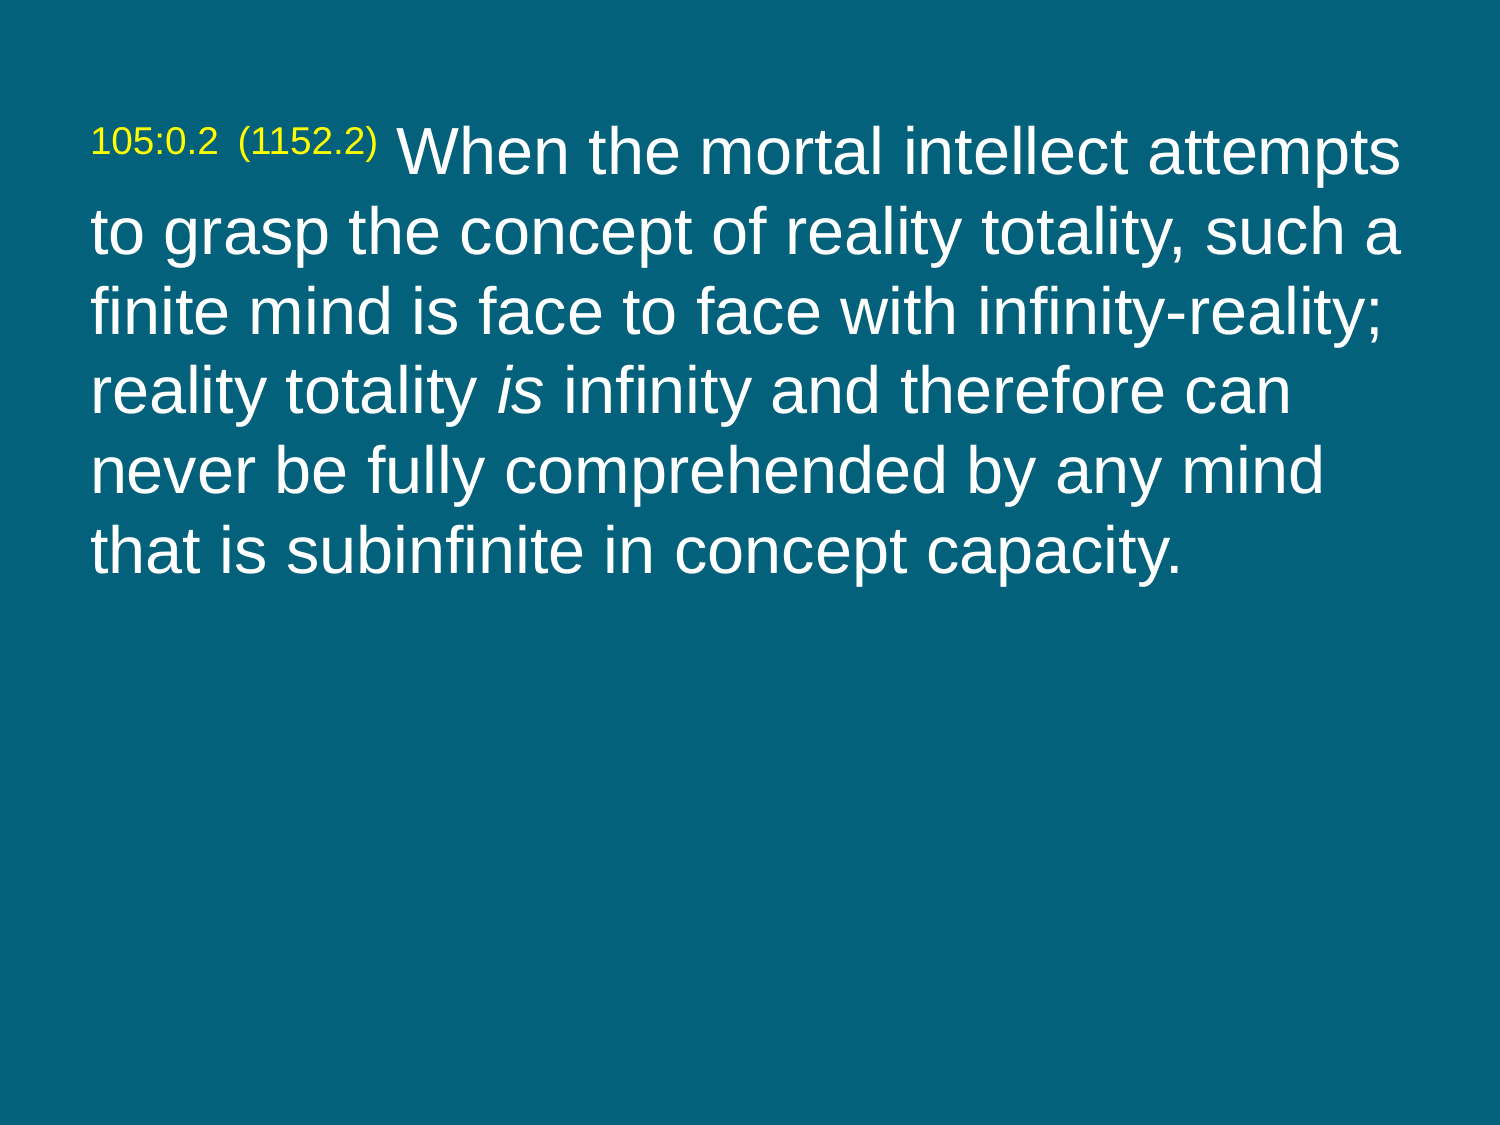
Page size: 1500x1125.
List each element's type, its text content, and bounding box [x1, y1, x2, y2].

list 105:0.2 (1152.2) When the mortal intellect attempts to grasp the concept of reality totality, such a finite mind is face to face with infinity-reality; reality totality is infinity and therefore can never be fully comprehended by any mind that is subinfinite in concept capacity. [75, 99, 1425, 1005]
